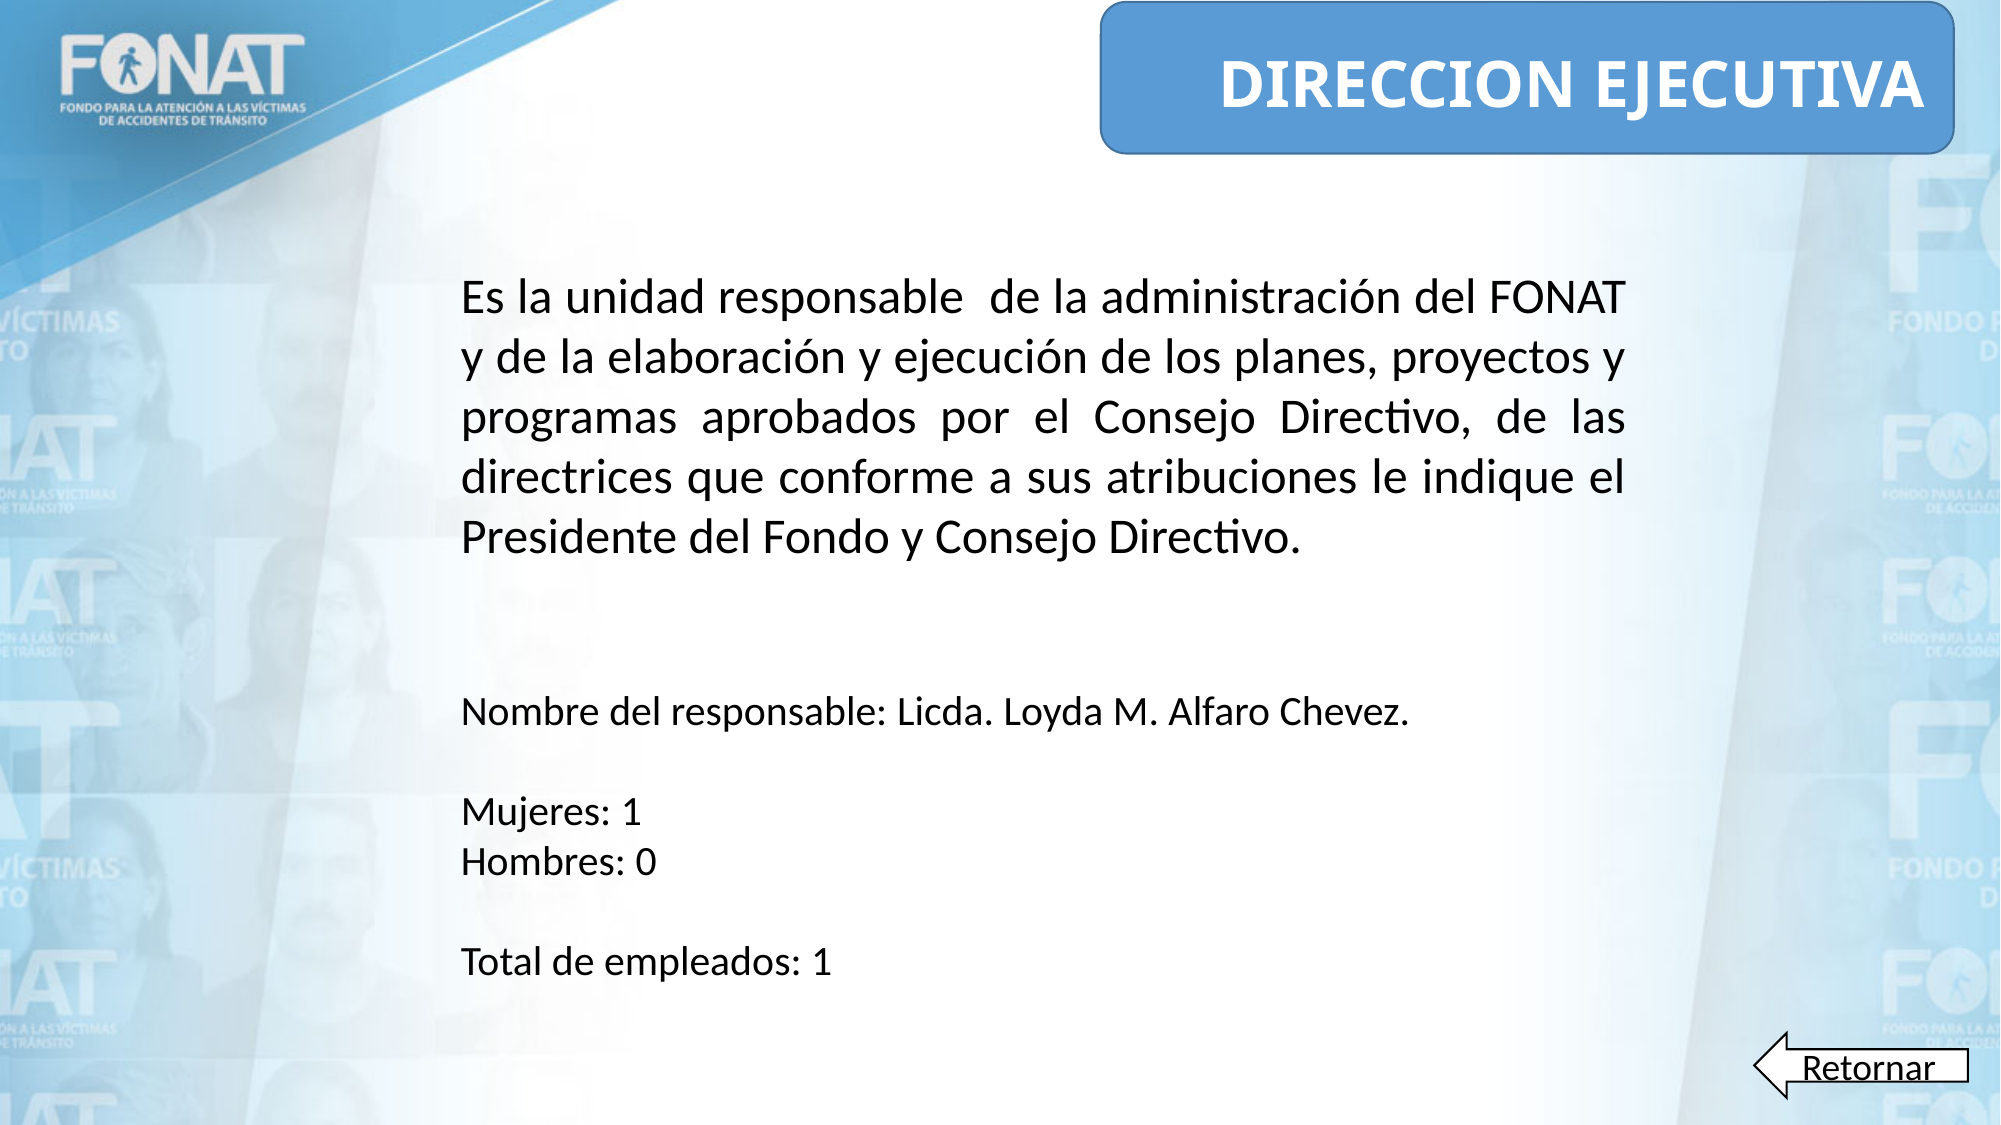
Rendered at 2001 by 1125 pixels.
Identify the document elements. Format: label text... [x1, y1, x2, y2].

title DIRECCION EJECUTIVA [1100, 26, 1940, 149]
picture [0, 0, 2001, 1125]
text_box [1099, 0, 1955, 155]
text_box Es la unidad responsable de la administración del FONAT y de la elaboración y ejecución de los planes, proyectos y programas aprobados por el Consejo Directivo, de las directrices que conforme a sus atribuciones le indique el Presidente del Fondo y Consejo Directivo. Nombre del responsable: Licda. Loyda M. Alfaro Chevez. Mujeres: 1 Hombres: 0 Total de empleados: 1 [446, 256, 1642, 992]
text_box Retornar [1752, 1030, 1969, 1101]
